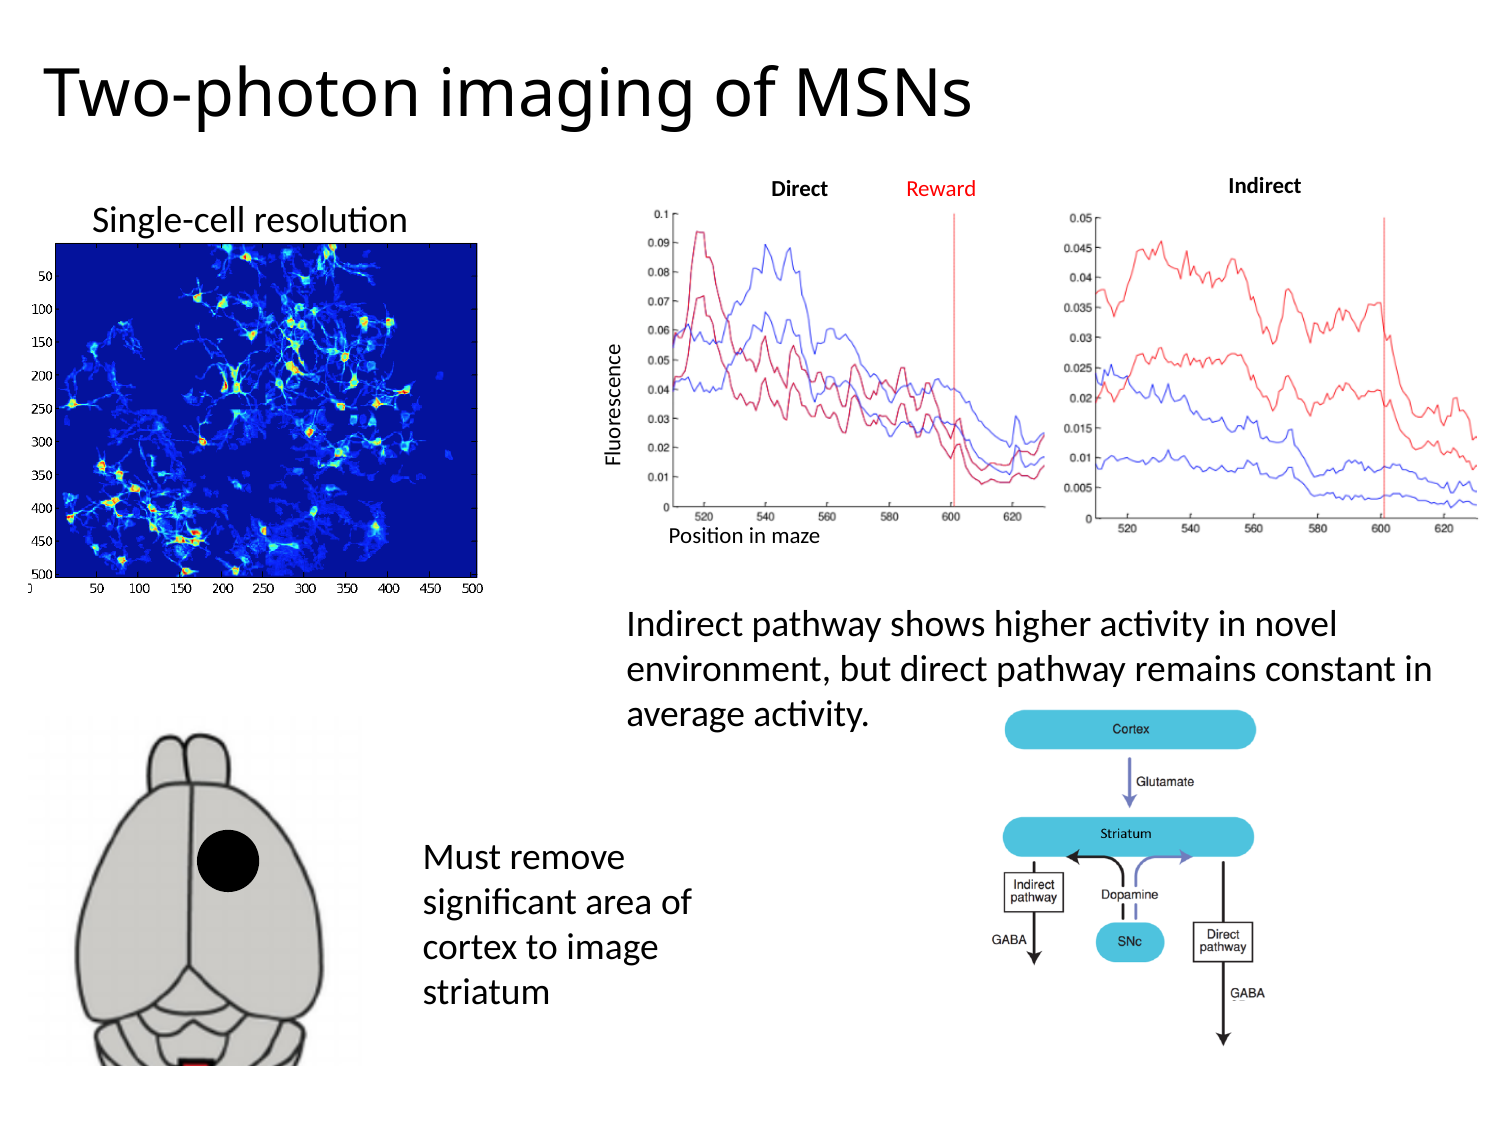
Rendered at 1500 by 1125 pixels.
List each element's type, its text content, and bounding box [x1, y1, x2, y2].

text_box Must remove significant area of cortex to image striatum [407, 824, 727, 1020]
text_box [1049, 162, 1493, 564]
text_box Single-cell resolution [77, 187, 590, 248]
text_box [590, 166, 1049, 556]
picture [28, 199, 494, 613]
text_box Indirect pathway shows higher activity in novel environment, but direct pathway remains constant in average activity. [611, 591, 1500, 742]
title Two-photon imaging of MSNs [28, 26, 1247, 163]
picture [936, 689, 1304, 1093]
picture [28, 716, 362, 1066]
